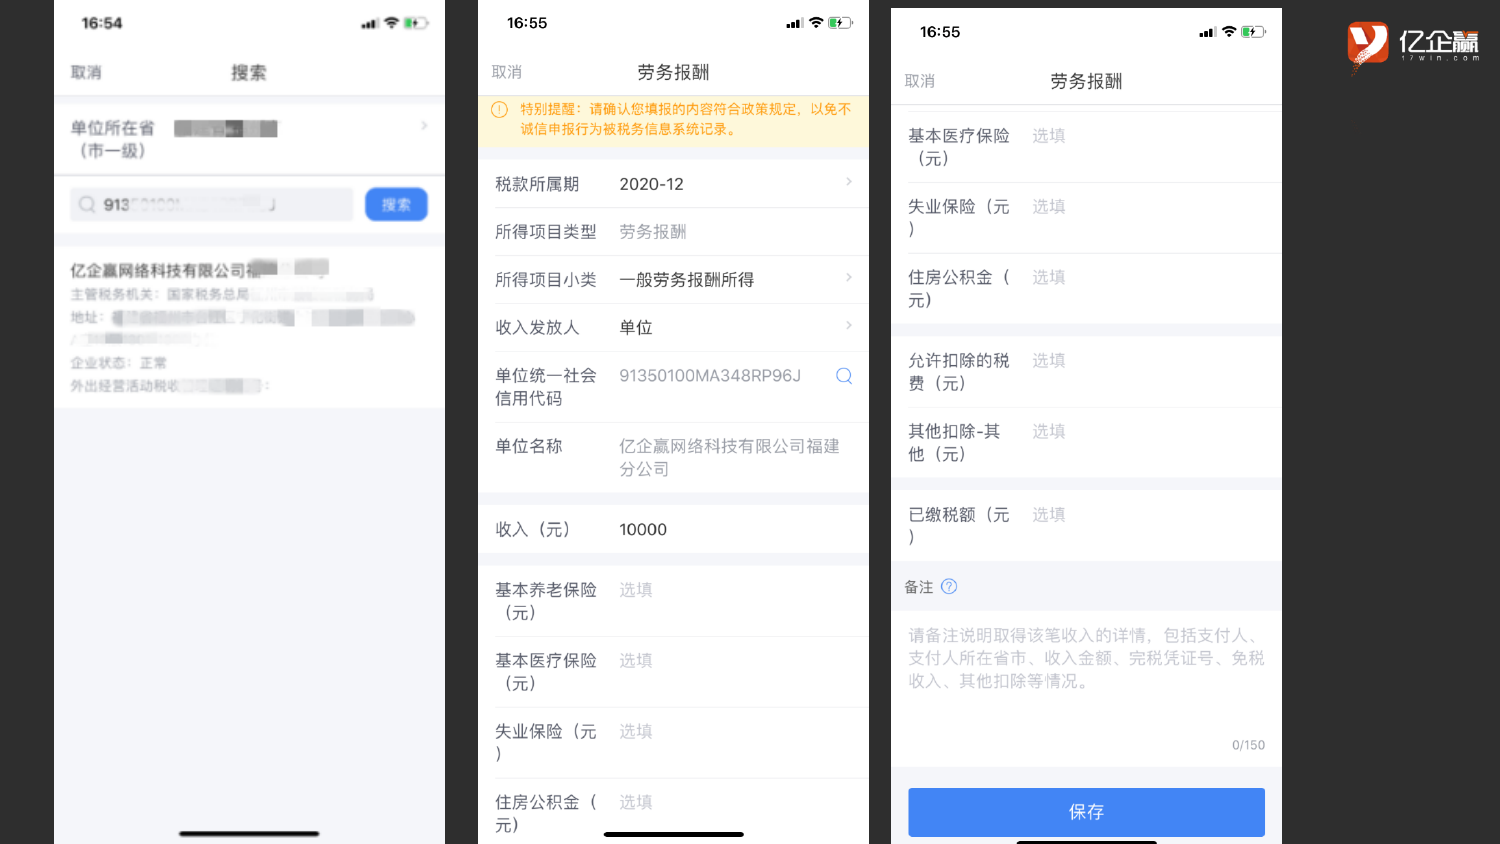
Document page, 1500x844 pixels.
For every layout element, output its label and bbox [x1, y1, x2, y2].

picture [1340, 0, 1483, 198]
picture [891, 8, 1282, 844]
picture [478, 0, 869, 844]
picture [54, 0, 445, 844]
